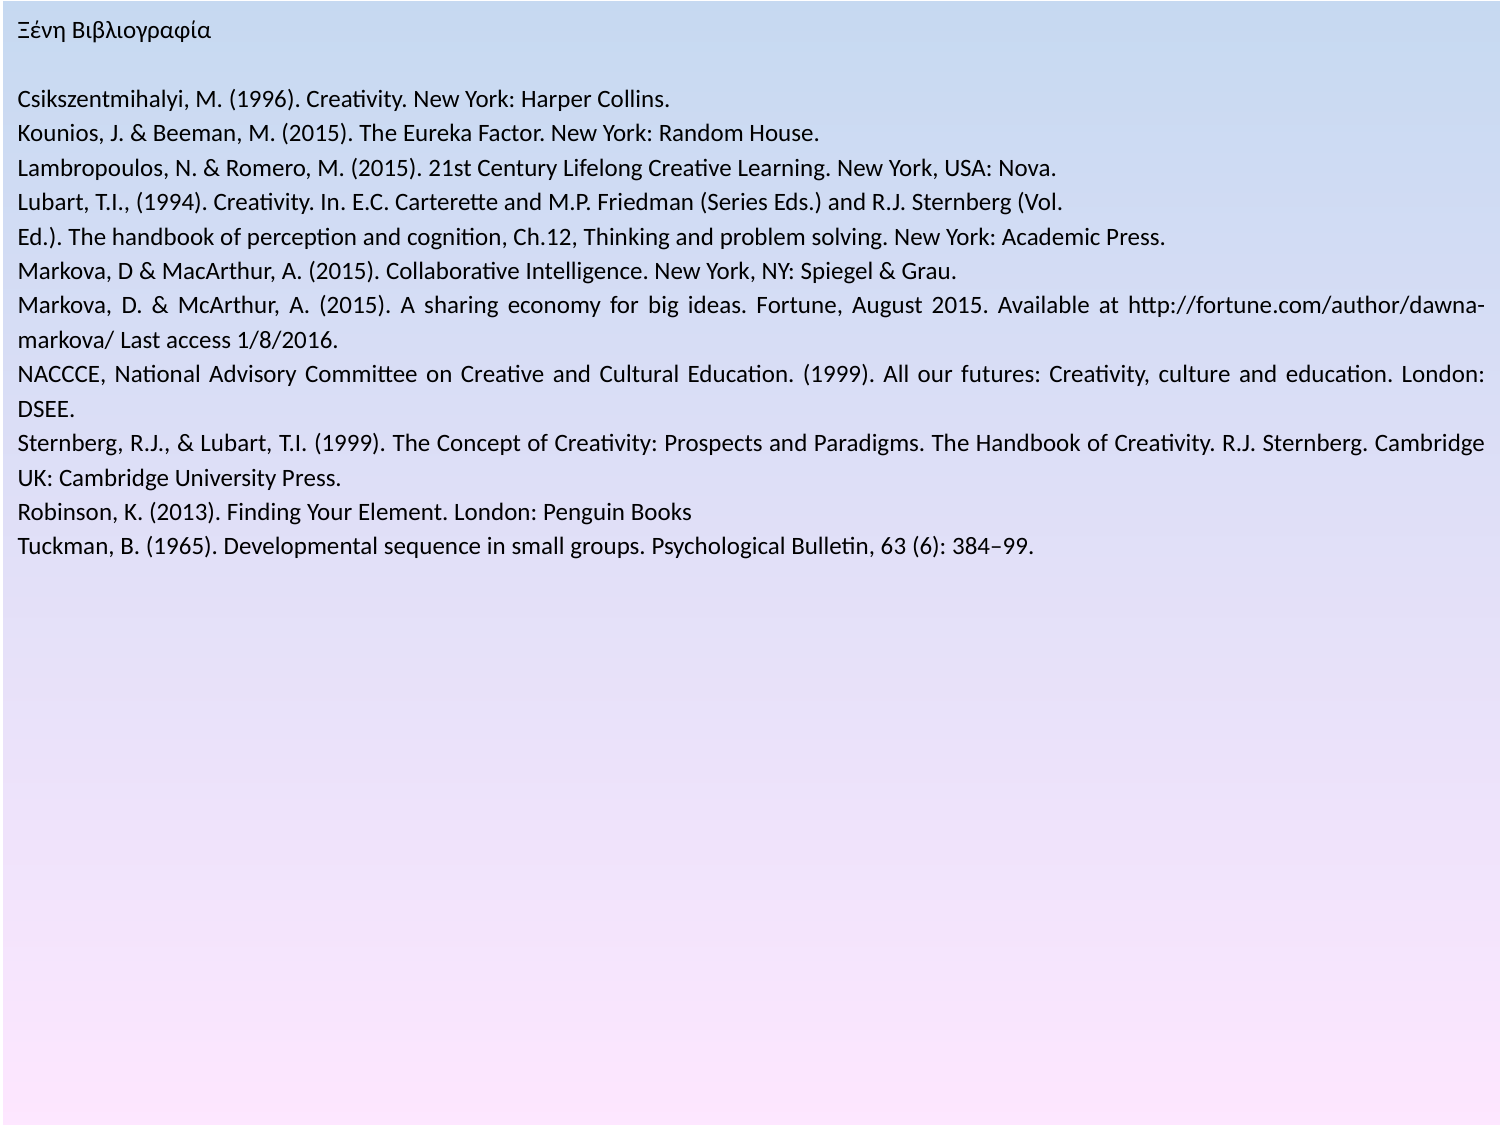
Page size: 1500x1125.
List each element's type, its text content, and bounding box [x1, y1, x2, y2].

text_box Ξένη Βιβλιογραφία Csikszentmihalyi, M. (1996). Creativity. New York: Harper Collins. Kounios, J. & Beeman, M. (2015). The Eureka Factor. New York: Random House. Lambropoulos, N. & Romero, M. (2015). 21st Century Lifelong Creative Learning. New York, USA: Nova. Lubart, T.I., (1994). Creativity. In. E.C. Carterette and M.P. Friedman (Series Eds.) and R.J. Sternberg (Vol. Ed.). The handbook of perception and cognition, Ch.12, Thinking and problem solving. New York: Academic Press. Markova, D & MacArthur, A. (2015). Collaborative Intelligence. New York, NY: Spiegel & Grau. Markova, D. & McArthur, A. (2015). A sharing economy for big ideas. Fortune, August 2015. Available at http://fortune.com/author/dawna-markova/ Last access 1/8/2016. NACCCE, National Advisory Committee on Creative and Cultural Education. (1999). All our futures: Creativity, culture and education. London: DSEE. Sternberg, R.J., & Lubart, T.I. (1999). The Concept of Creativity: Prospects and Paradigms. The Handbook of Creativity. R.J. Sternberg. Cambridge UK: Cambridge University Press. Robinson, K. (2013). Finding Your Element. London: Penguin Books Tuckman, B. (1965). Developmental sequence in small groups. Psychological Bulletin, 63 (6): 384–99. [3, 1, 1500, 1125]
